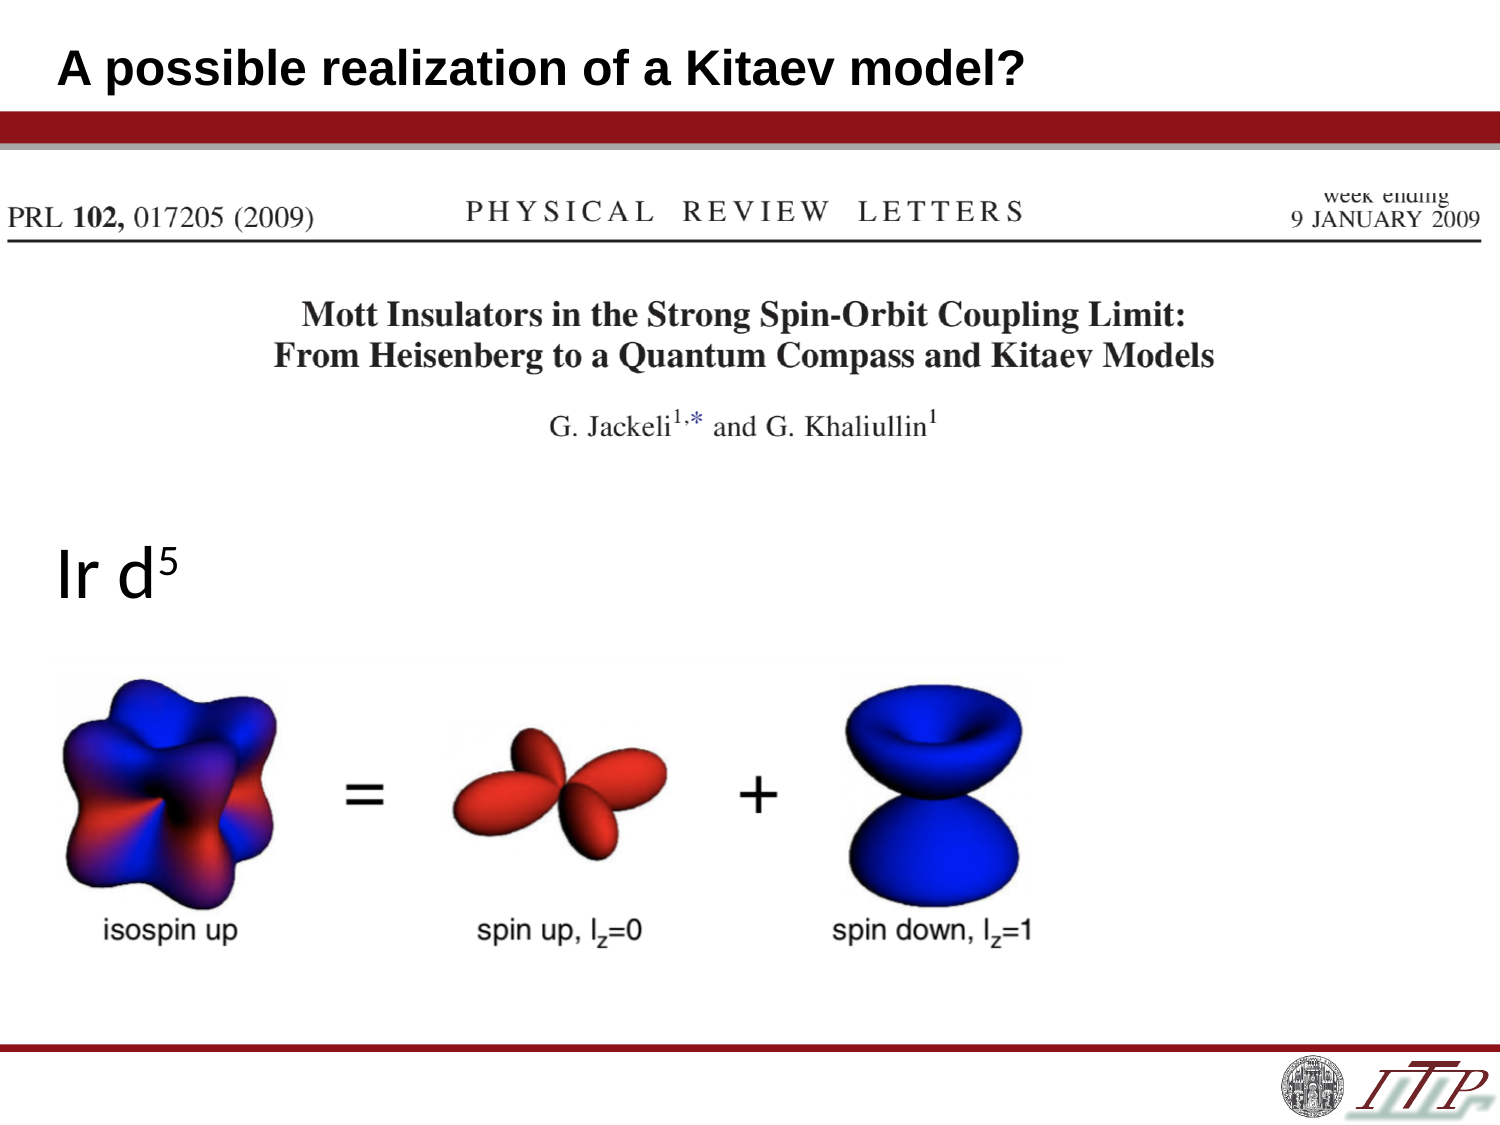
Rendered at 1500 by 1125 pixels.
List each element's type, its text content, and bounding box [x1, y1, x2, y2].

picture [0, 192, 1500, 448]
title A possible realization of a Kitaev model? [41, 31, 1483, 100]
text_box Ir d5 [41, 515, 268, 621]
picture [1281, 1051, 1500, 1125]
picture [40, 657, 1065, 973]
